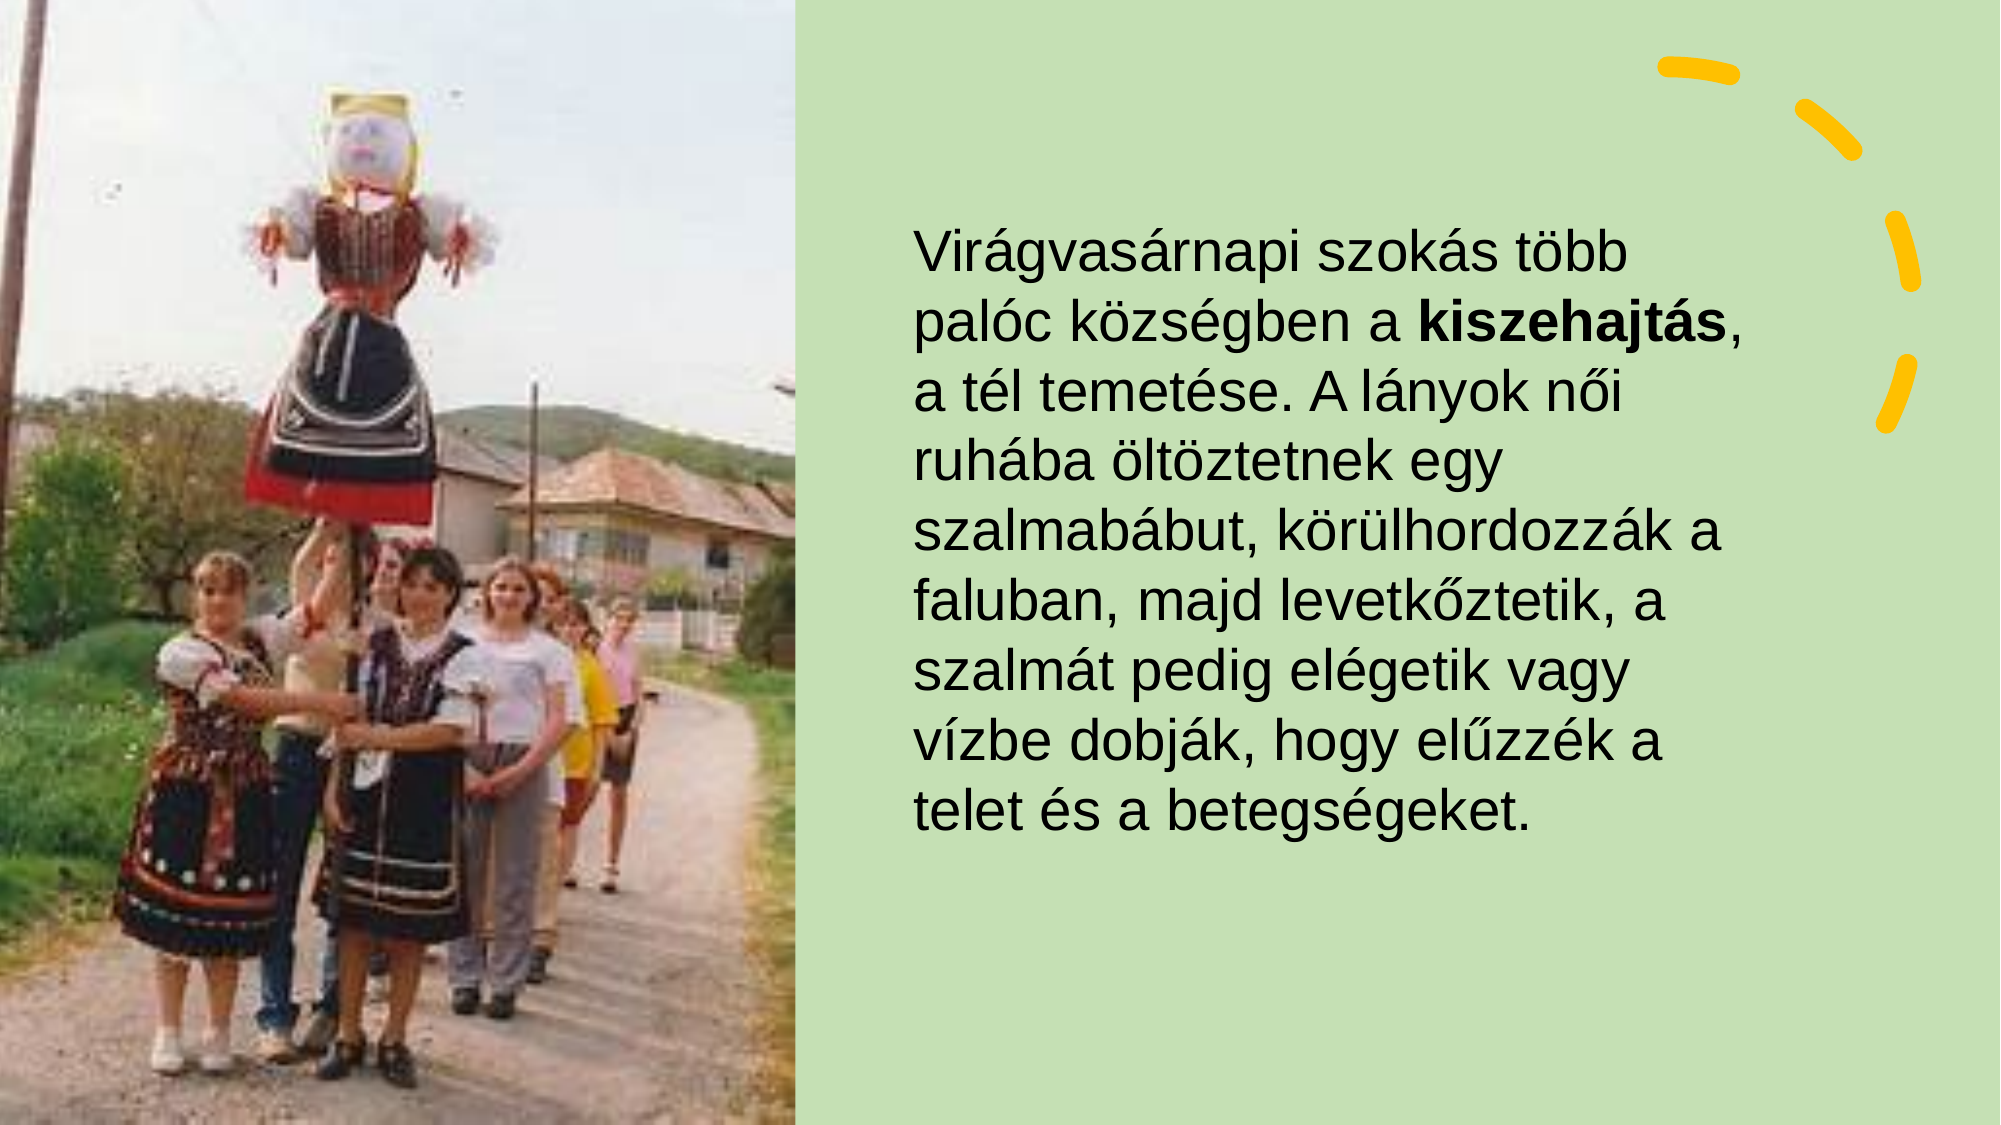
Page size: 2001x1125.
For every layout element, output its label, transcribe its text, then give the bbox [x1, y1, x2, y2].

picture [0, 0, 796, 1125]
text_box [796, 0, 2000, 1125]
list Virágvasárnapi szokás több palóc községben a kiszehajtás, a tél temetése. A lányok női ruhába öltöztetnek egy szalmabábut, körülhordozzák a faluban, majd levetkőztetik, a szalmát pedig elégetik vagy vízbe dobják, hogy elűzzék a telet és a betegségeket. [898, 205, 1774, 920]
text_box [1667, 66, 1914, 479]
